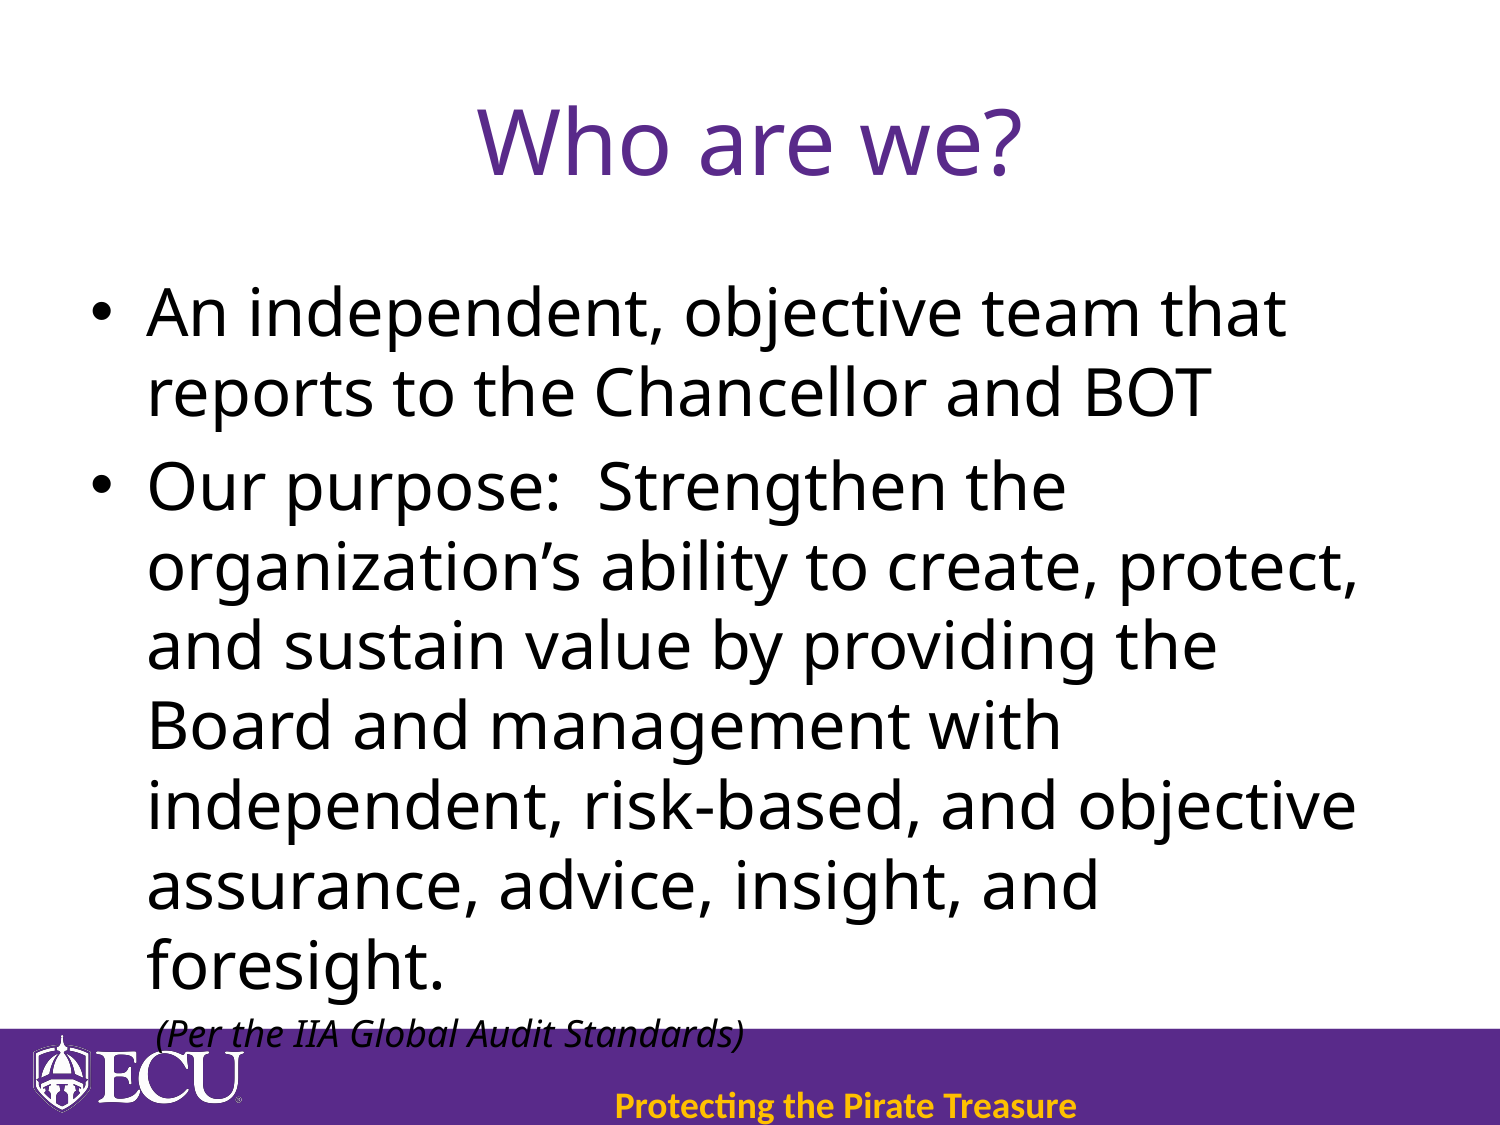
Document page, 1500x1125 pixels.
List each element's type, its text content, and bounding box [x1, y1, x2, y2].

title Who are we? [75, 45, 1425, 233]
text_box Protecting the Pirate Treasure [0, 1028, 1500, 1125]
picture [33, 1035, 244, 1113]
list An independent, objective team that reports to the Chancellor and BOT Our purpose: Strengthen the organization’s ability to create, protect, and sustain value by providing the Board and management with independent, risk-based, and objective assurance, advice, insight, and foresight. (Per the IIA Global Audit Standards) [75, 262, 1425, 1005]
